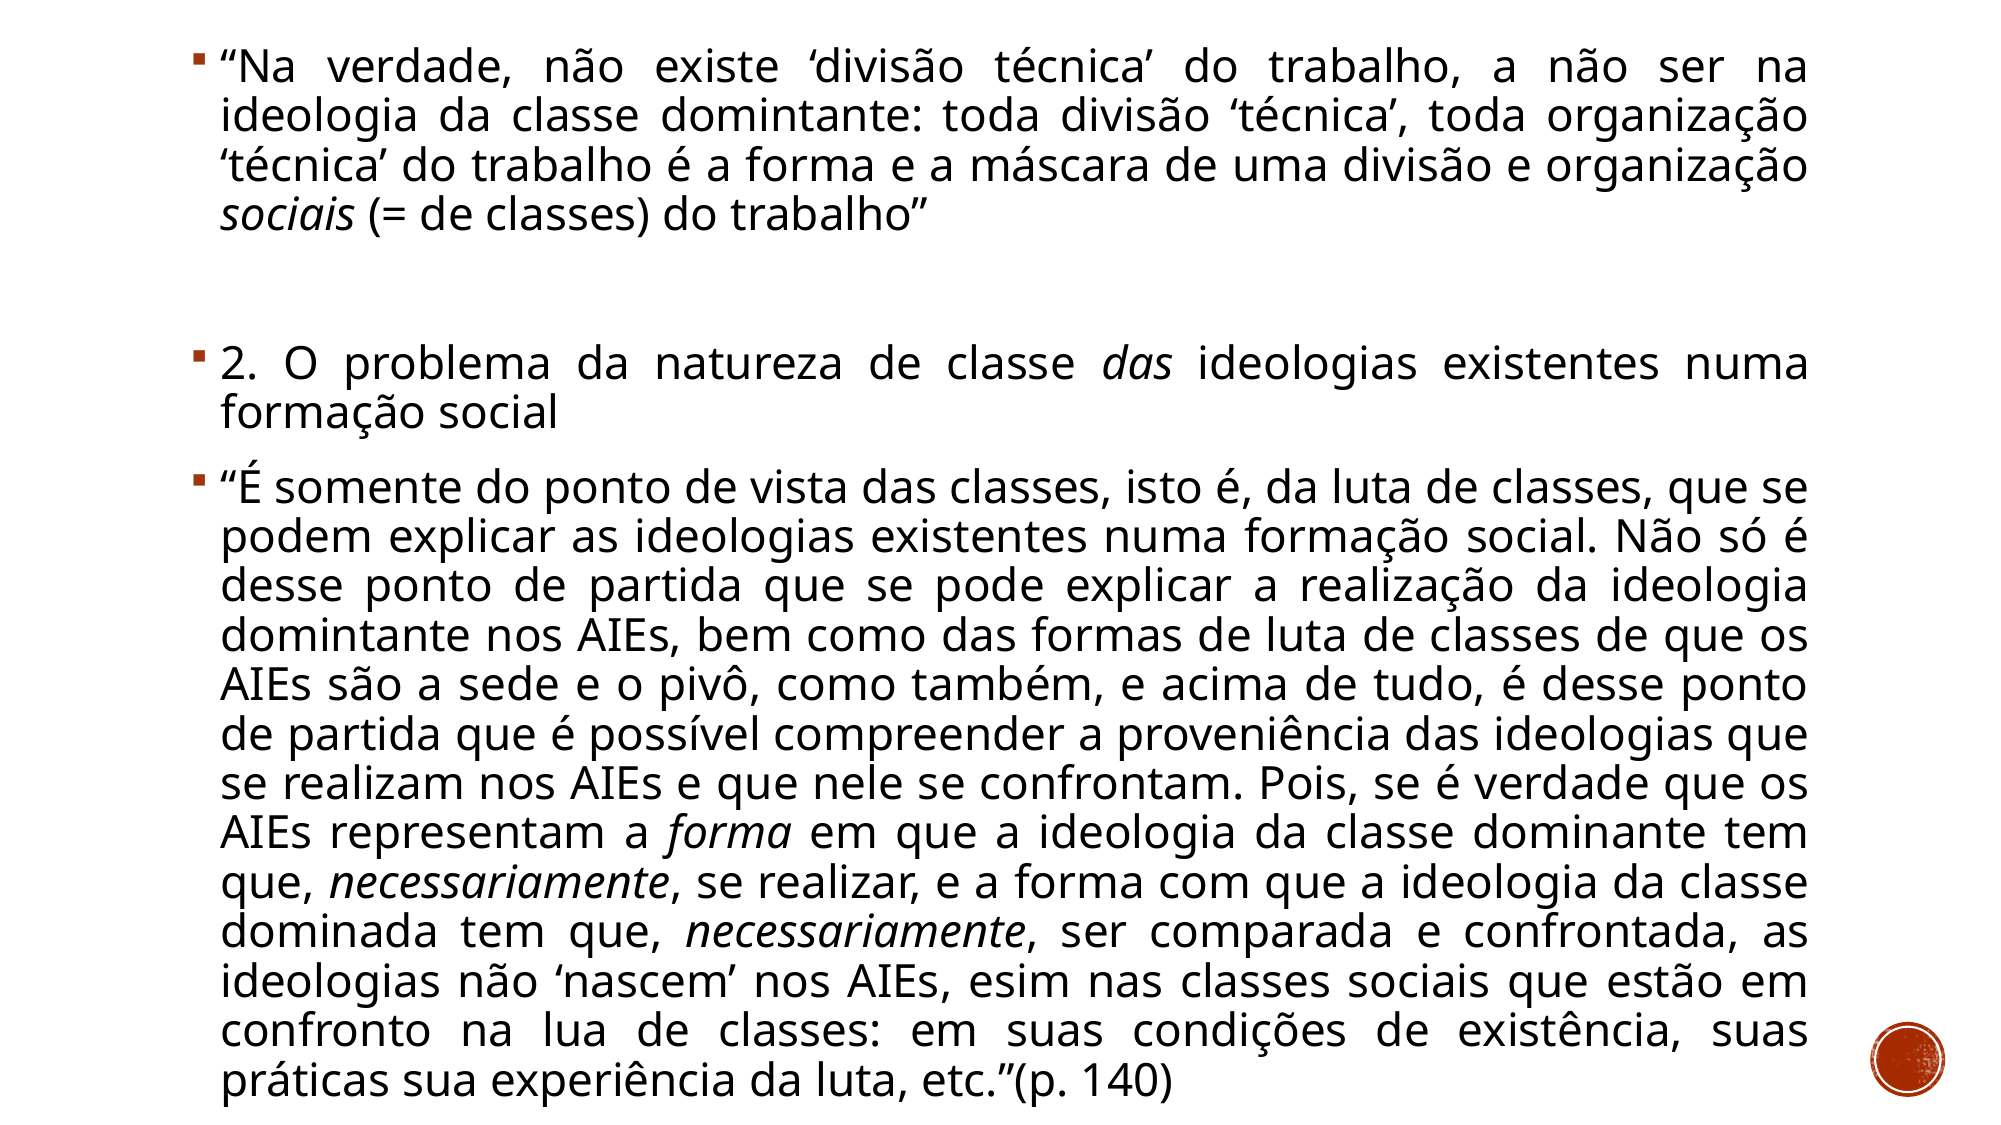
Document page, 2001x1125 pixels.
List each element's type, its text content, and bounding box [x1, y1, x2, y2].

list “Na verdade, não existe ‘divisão técnica’ do trabalho, a não ser na ideologia da classe domintante: toda divisão ‘técnica’, toda organização ‘técnica’ do trabalho é a forma e a máscara de uma divisão e organização sociais (= de classes) do trabalho” 2. O problema da natureza de classe das ideologias existentes numa formação social “É somente do ponto de vista das classes, isto é, da luta de classes, que se podem explicar as ideologias existentes numa formação social. Não só é desse ponto de partida que se pode explicar a realização da ideologia domintante nos AIEs, bem como das formas de luta de classes de que os AIEs são a sede e o pivô, como também, e acima de tudo, é desse ponto de partida que é possível compreender a proveniência das ideologias que se realizam nos AIEs e que nele se confrontam. Pois, se é verdade que os AIEs representam a forma em que a ideologia da classe dominante tem que, necessariamente, se realizar, e a forma com que a ideologia da classe dominada tem que, necessariamente, ser comparada e confrontada, as ideologias não ‘nascem’ nos AIEs, esim nas classes sociais que estão em confronto na lua de classes: em suas condições de existência, suas práticas sua experiência da luta, etc.”(p. 140) [175, 35, 1826, 1013]
